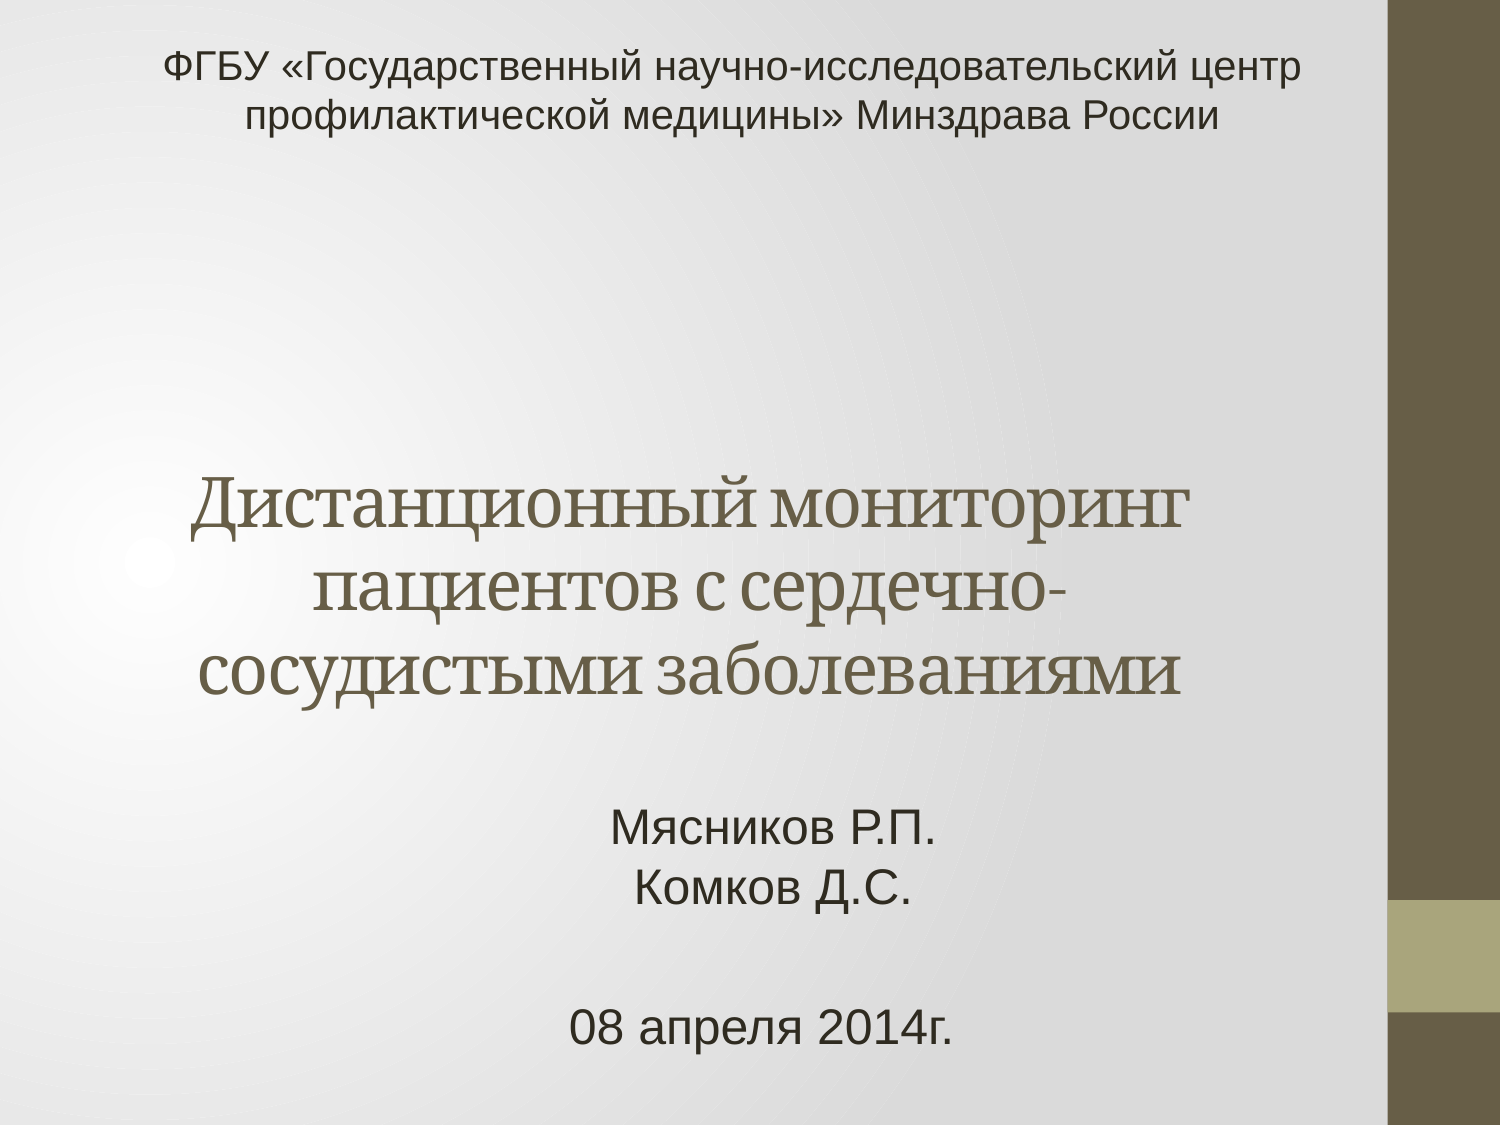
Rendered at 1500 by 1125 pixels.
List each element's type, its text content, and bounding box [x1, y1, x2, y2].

text_box ФГБУ «Государственный научно-исследовательский центр профилактической медицины» Минздрава России [76, 30, 1388, 146]
text_box Мясников Р.П. Комков Д.С. [242, 786, 1306, 922]
text_box 08 апреля 2014г. [419, 987, 1105, 1063]
title Дистанционный мониторинг пациентов с сердечно-сосудистыми заболеваниями [171, 420, 1209, 717]
